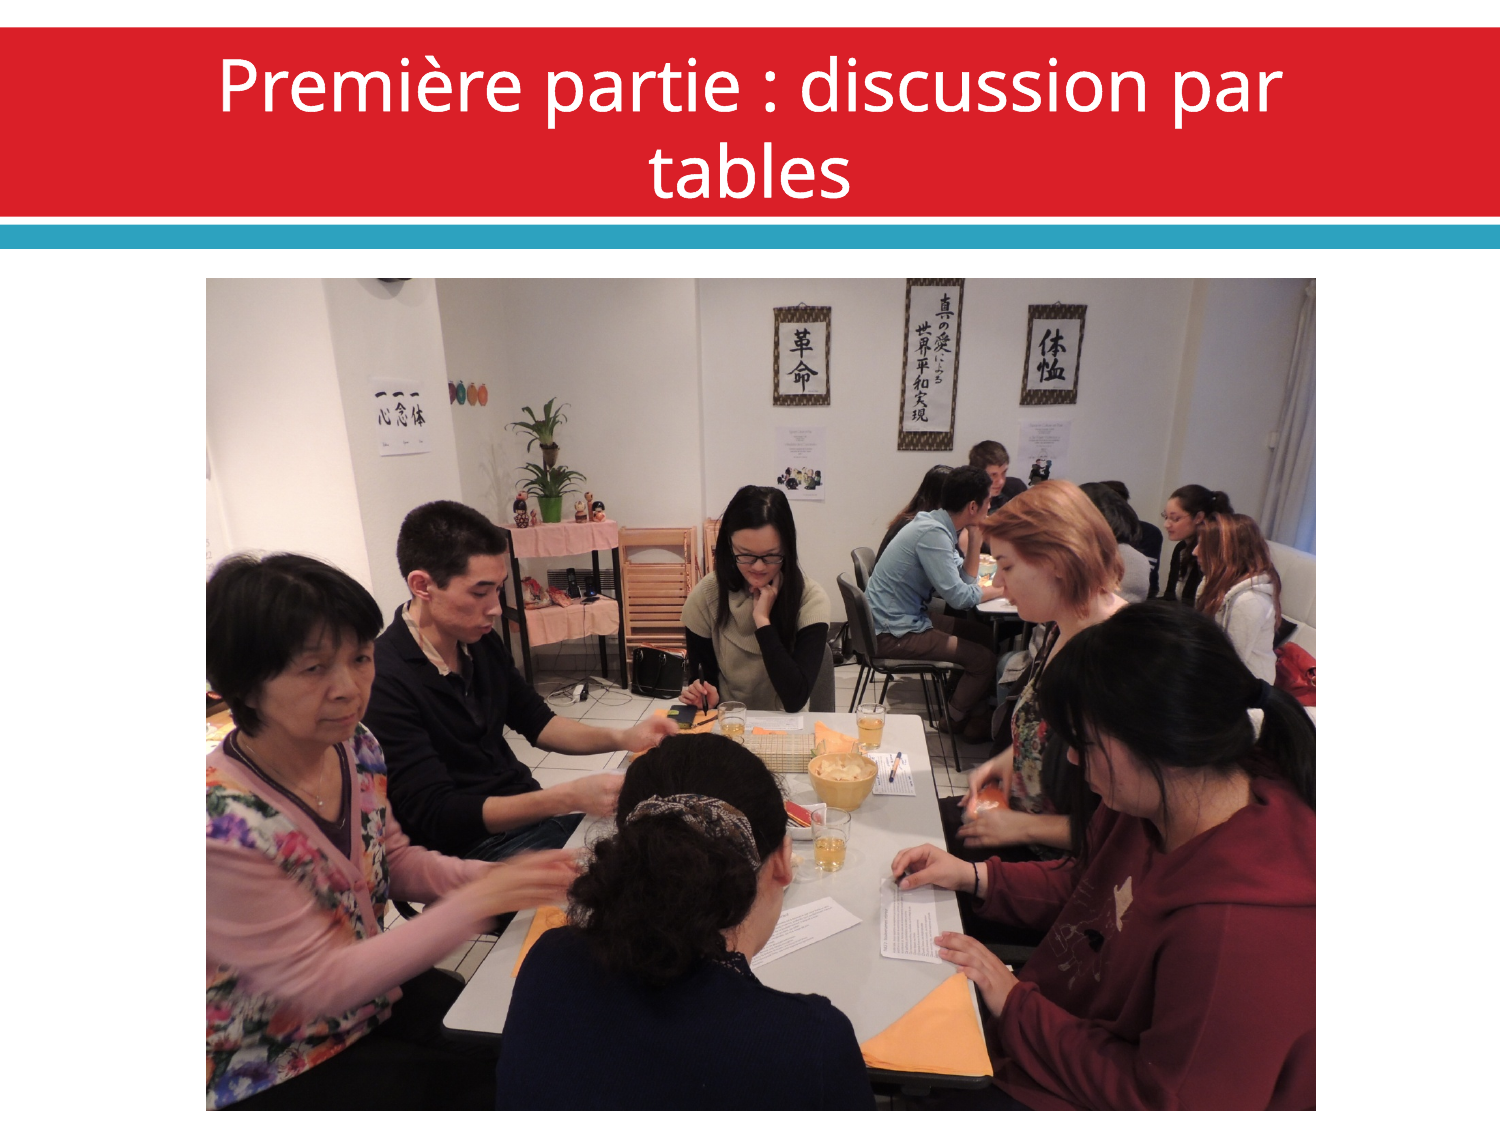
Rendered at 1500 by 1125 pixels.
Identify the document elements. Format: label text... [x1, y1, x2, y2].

title Première partie : discussion par tables [99, 30, 1400, 220]
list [206, 278, 1316, 1111]
